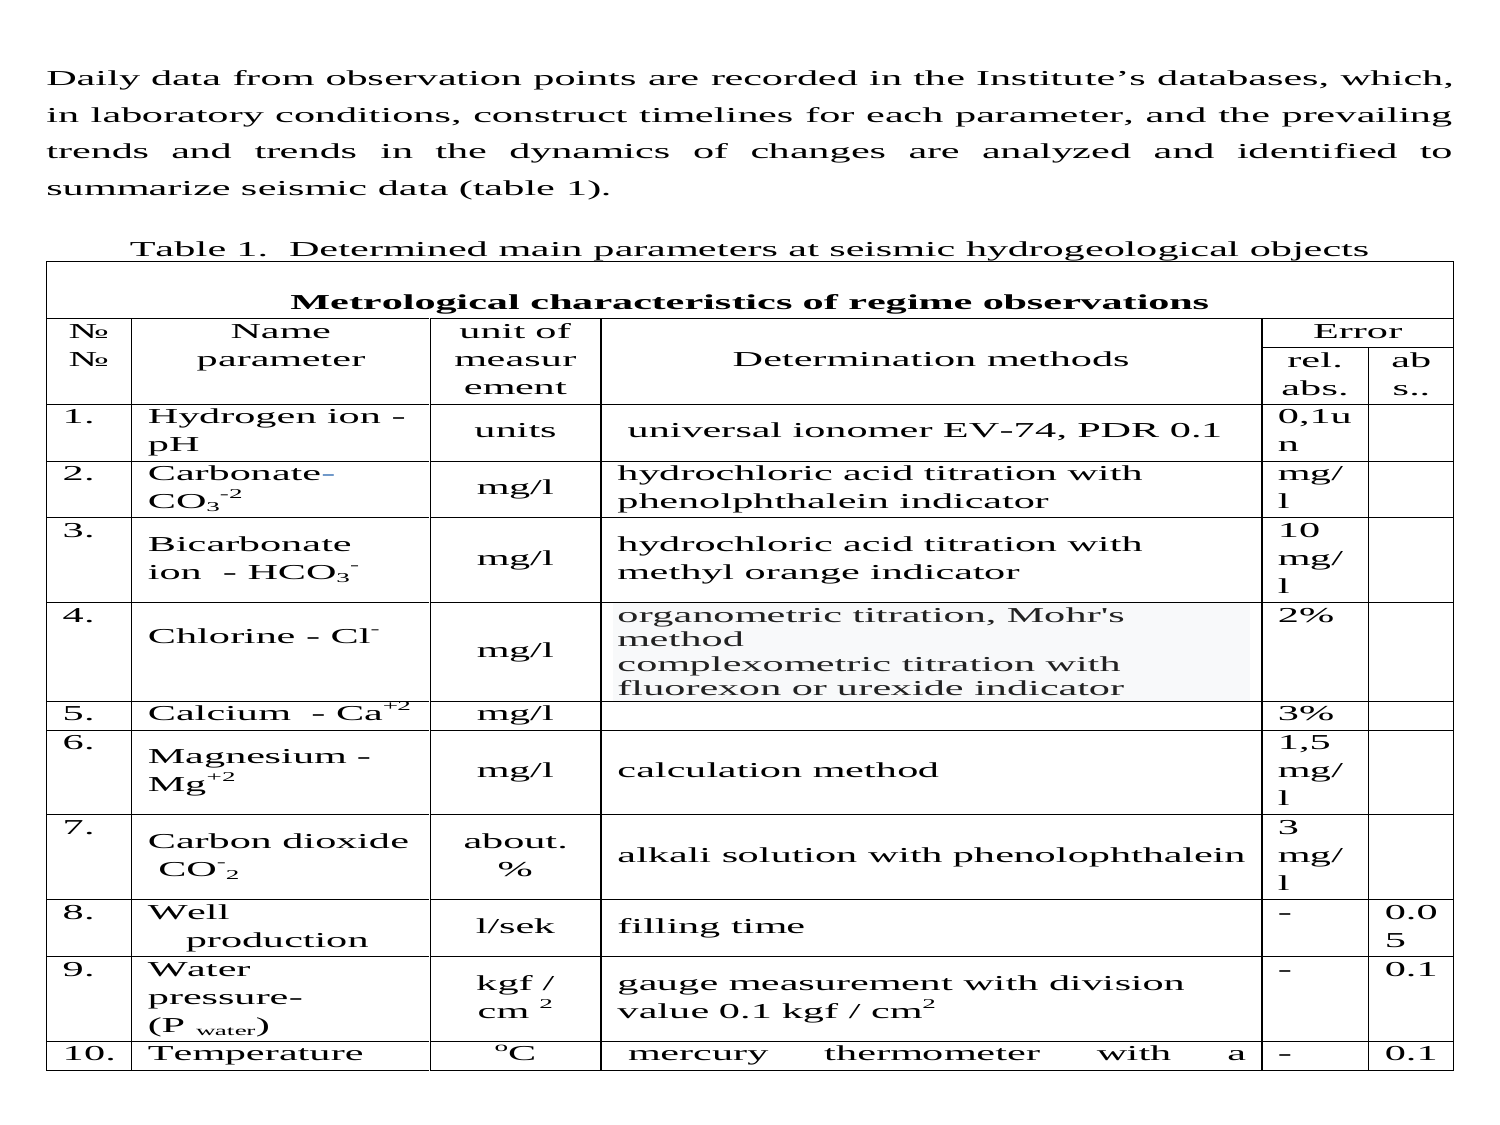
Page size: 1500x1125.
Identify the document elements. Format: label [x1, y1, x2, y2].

picture [29, 66, 1471, 1071]
